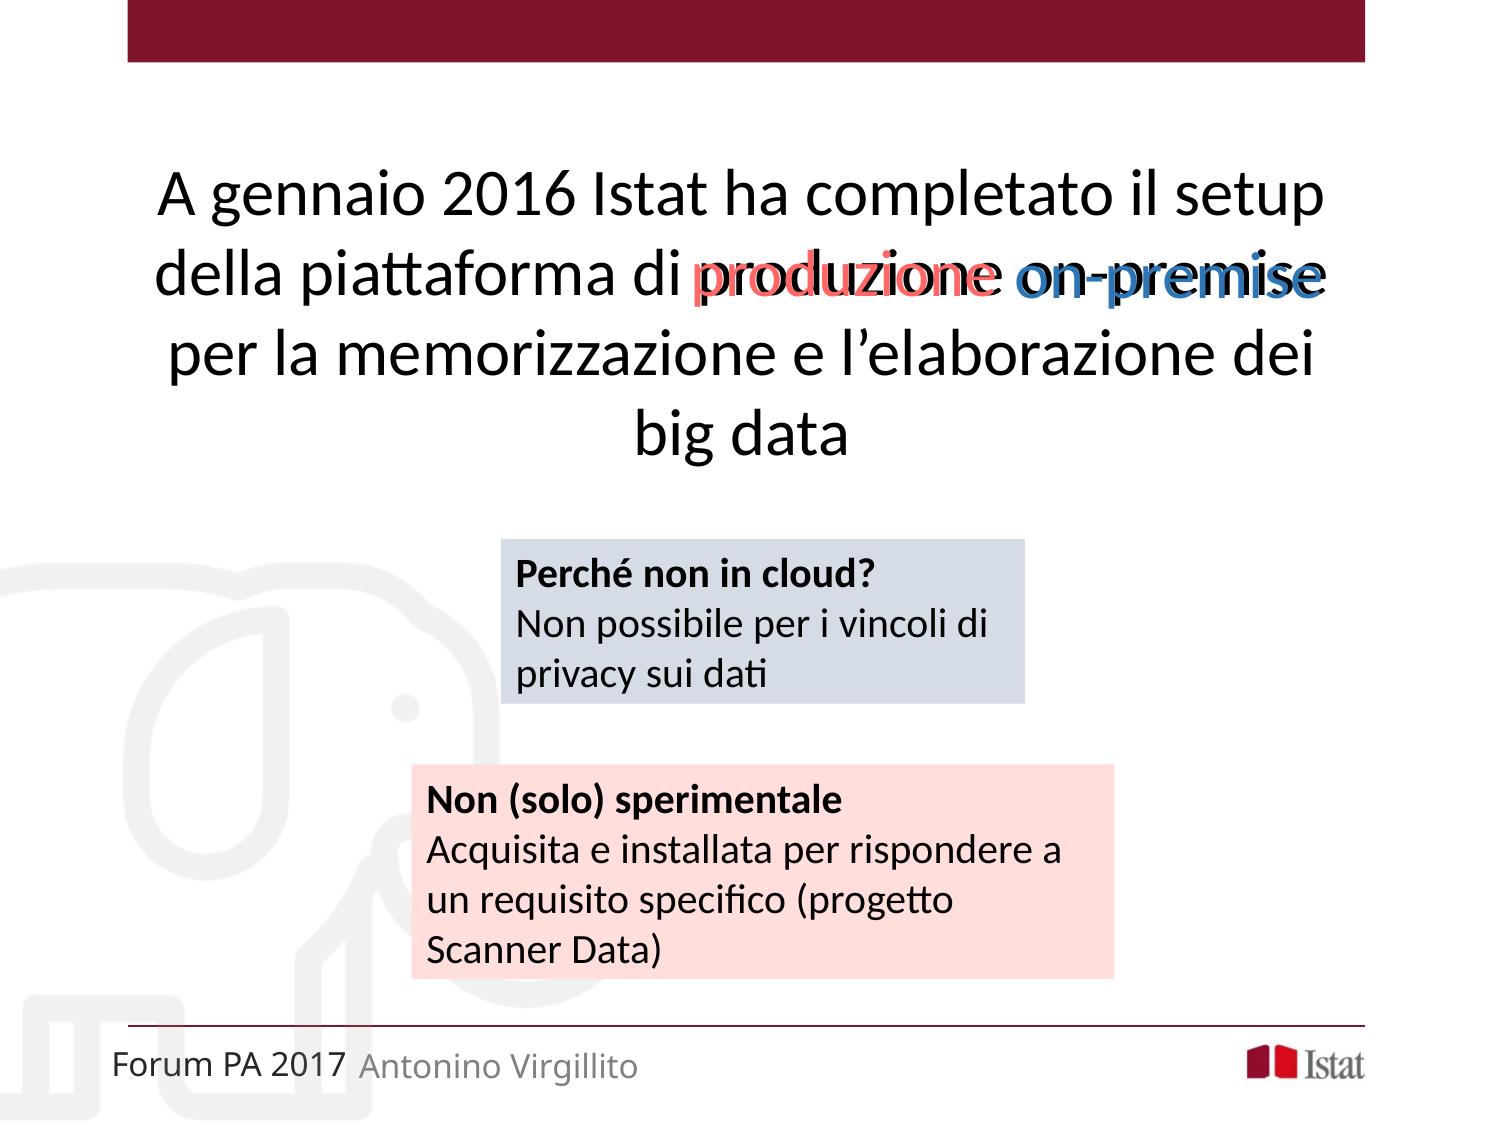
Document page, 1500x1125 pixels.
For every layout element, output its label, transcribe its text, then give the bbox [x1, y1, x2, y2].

picture [1239, 1034, 1373, 1090]
picture [0, 414, 644, 1125]
text_box on-premise [976, 224, 1377, 319]
text_box produzione [647, 222, 1057, 318]
text_box Non (solo) sperimentale Acquisita e installata per rispondere a un requisito specifico (progetto Scanner Data) [644, 764, 1115, 980]
text_box A gennaio 2016 Istat ha completato il setup della piattaforma di produzione on-premise per la memorizzazione e l’elaborazione dei big data [125, 141, 1359, 476]
text_box Perché non in cloud? Non possibile per i vincoli di privacy sui dati [644, 538, 1025, 704]
